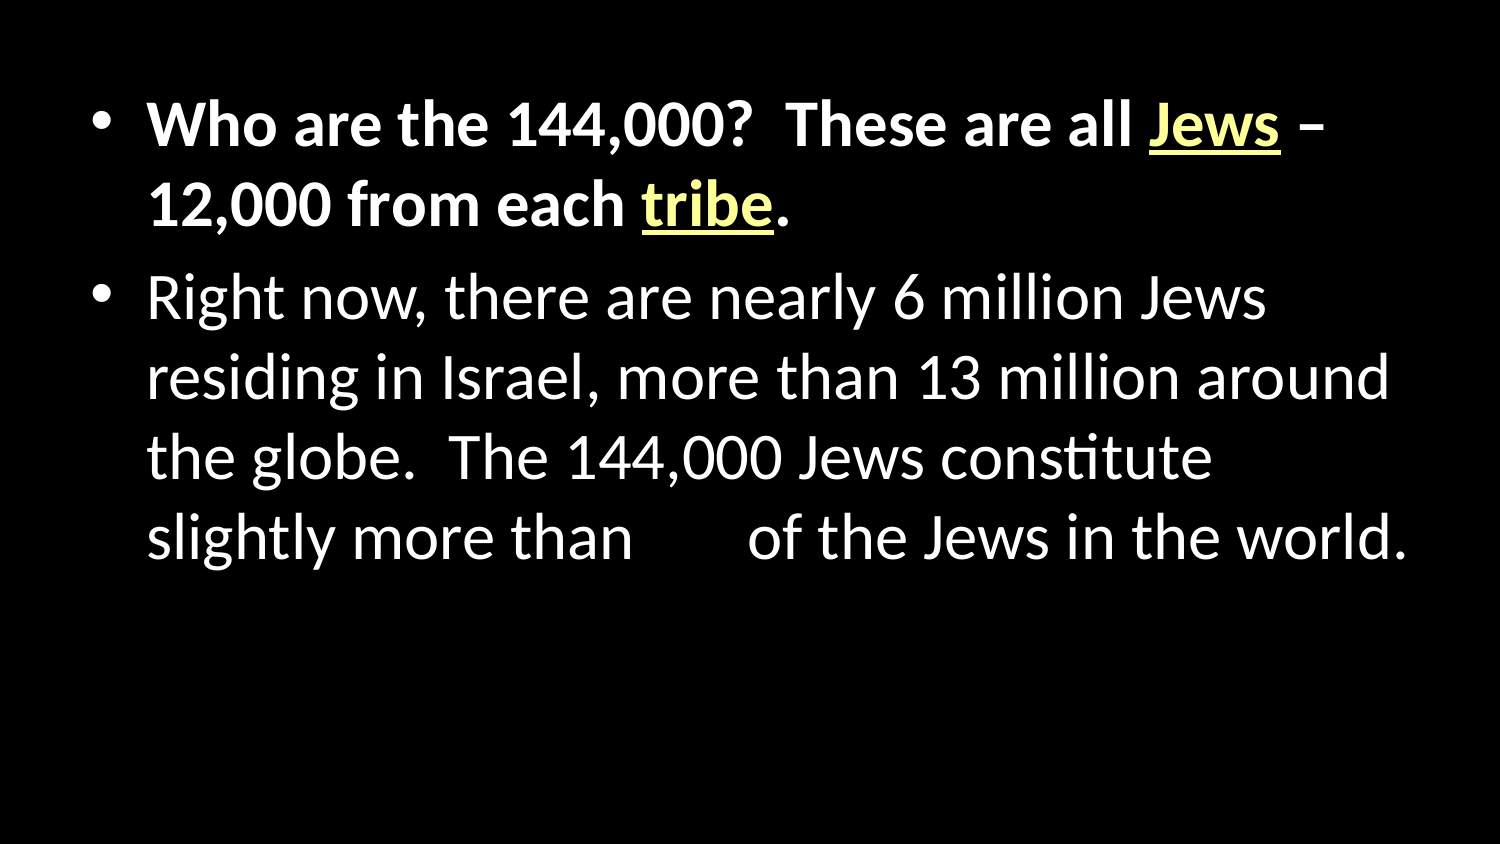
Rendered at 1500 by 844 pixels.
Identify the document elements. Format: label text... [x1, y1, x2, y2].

list Who are the 144,000? These are all Jews – 12,000 from each tribe. Right now, there are nearly 6 million Jews residing in Israel, more than 13 million around the globe. The 144,000 Jews constitute slightly more than 1% of the Jews in the world. [75, 71, 1425, 754]
